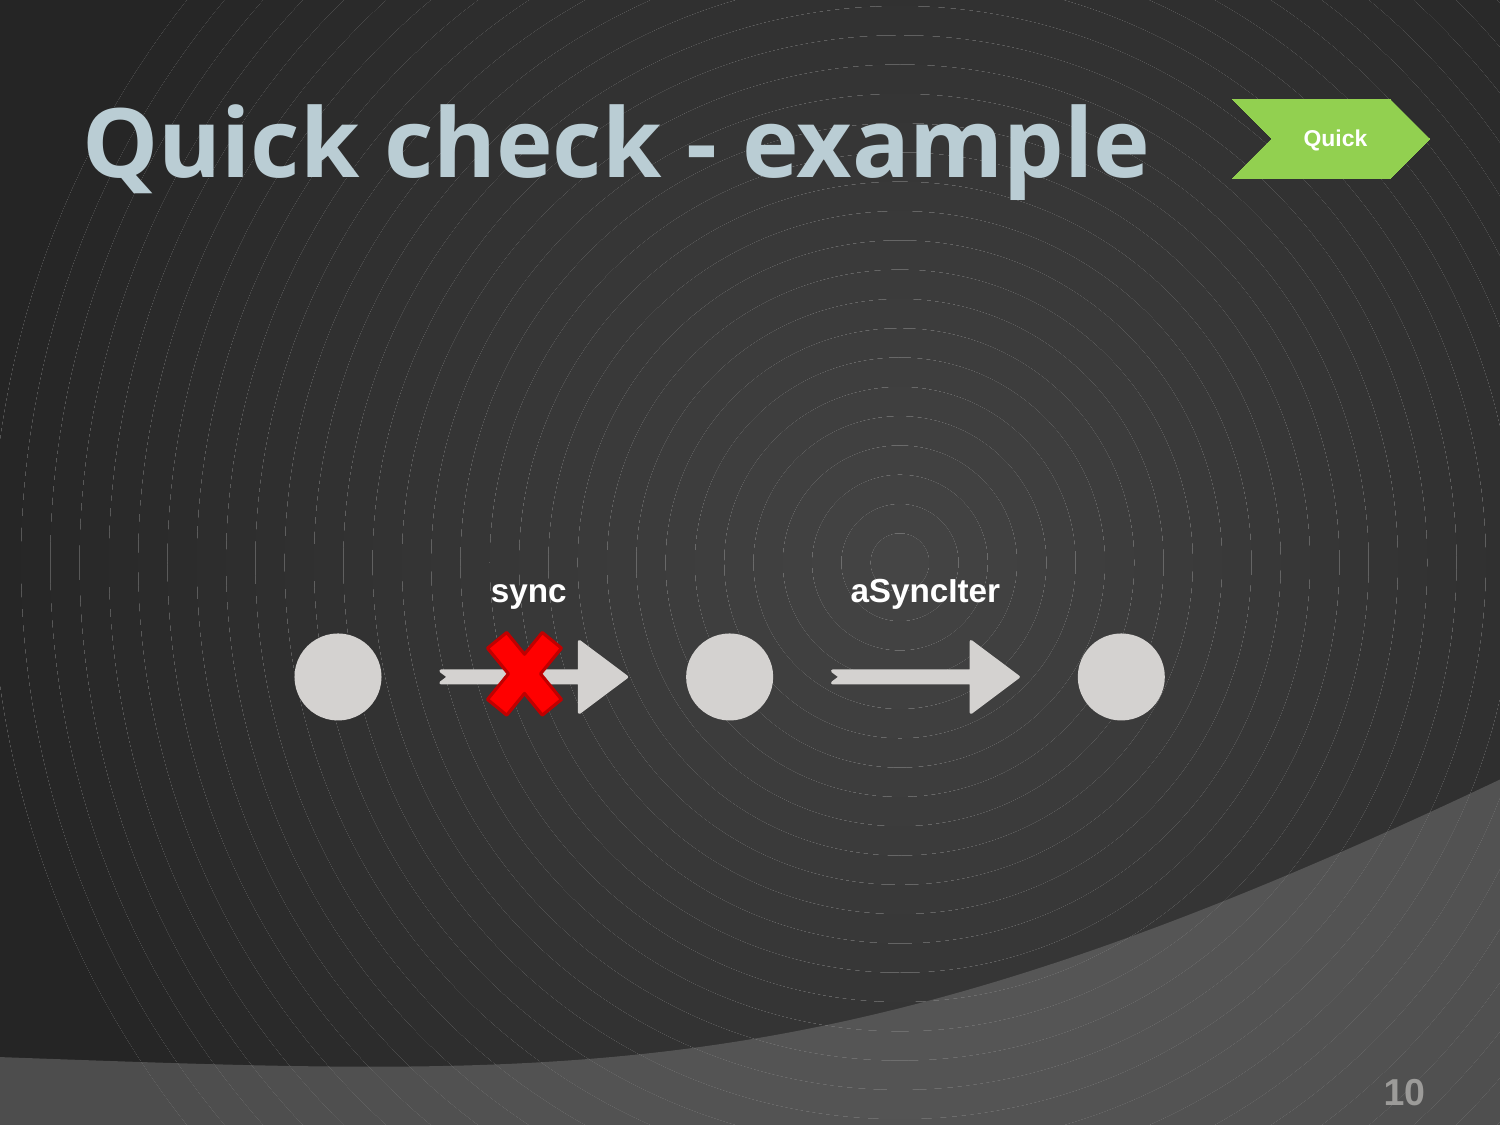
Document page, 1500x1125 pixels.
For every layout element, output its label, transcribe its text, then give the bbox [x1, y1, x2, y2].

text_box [1232, 99, 1430, 179]
text_box [439, 669, 505, 685]
text_box [544, 640, 629, 714]
text_box [294, 633, 382, 721]
text_box [686, 633, 774, 721]
text_box [831, 640, 1020, 714]
text_box [486, 631, 563, 717]
text_box [1077, 633, 1165, 721]
title Quick check - example [75, 45, 1425, 233]
text_box sync [475, 561, 665, 617]
text_box aSyncIter [835, 561, 1025, 617]
slide_number 10 [1299, 1053, 1425, 1114]
